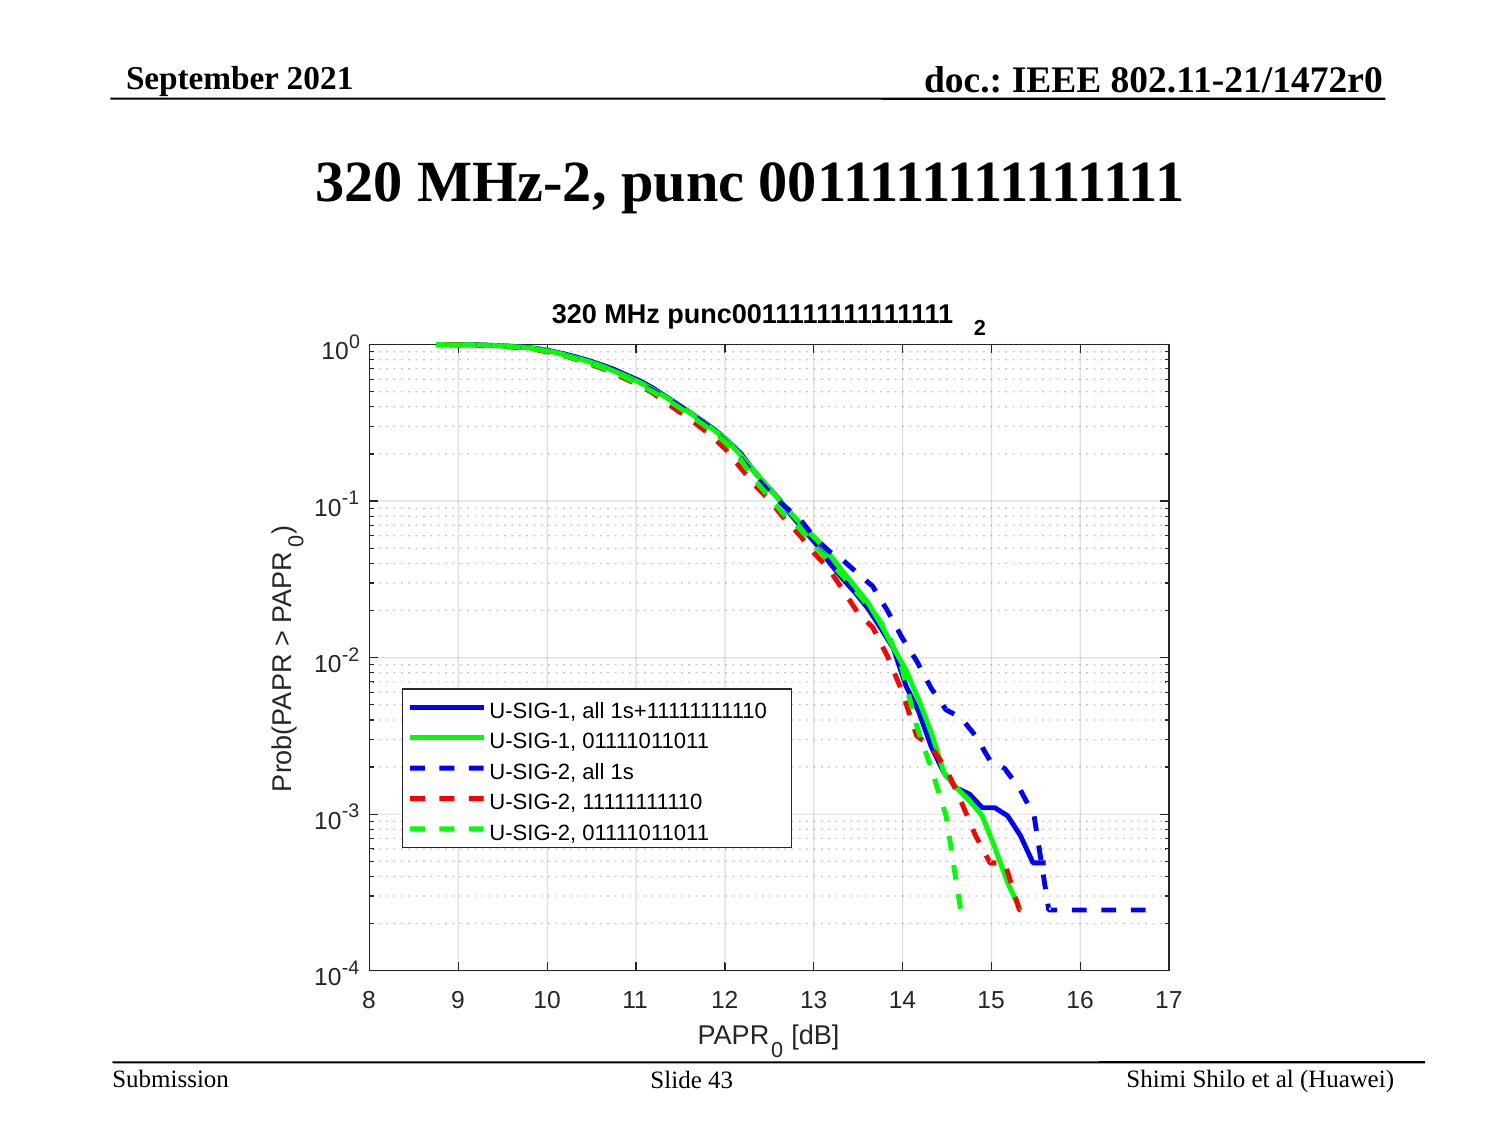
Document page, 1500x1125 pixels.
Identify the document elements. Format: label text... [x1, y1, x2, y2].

picture [234, 287, 1266, 1060]
title 320 MHz-2, punc 0011111111111111 [112, 133, 1388, 222]
